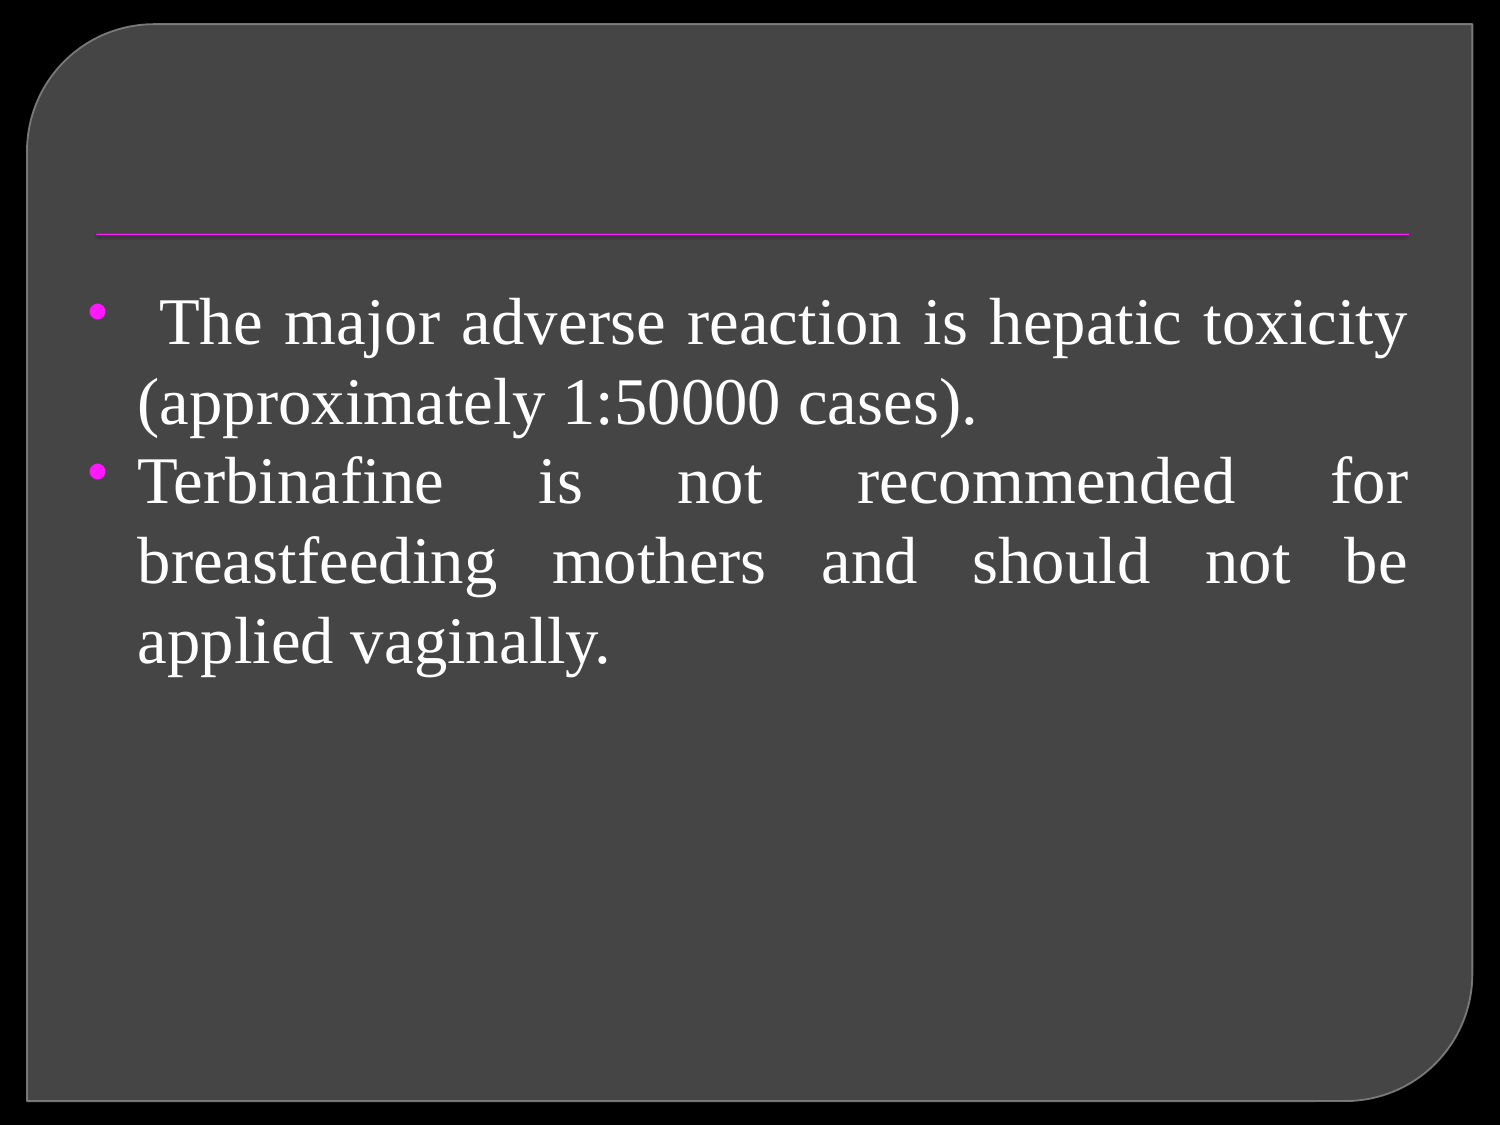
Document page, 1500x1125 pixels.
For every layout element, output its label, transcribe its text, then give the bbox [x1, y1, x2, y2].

list The major adverse reaction is hepatic toxicity (approximately 1:50000 cases). Terbinafine is not recommended for breastfeeding mothers and should not be applied vaginally. [75, 270, 1425, 1013]
